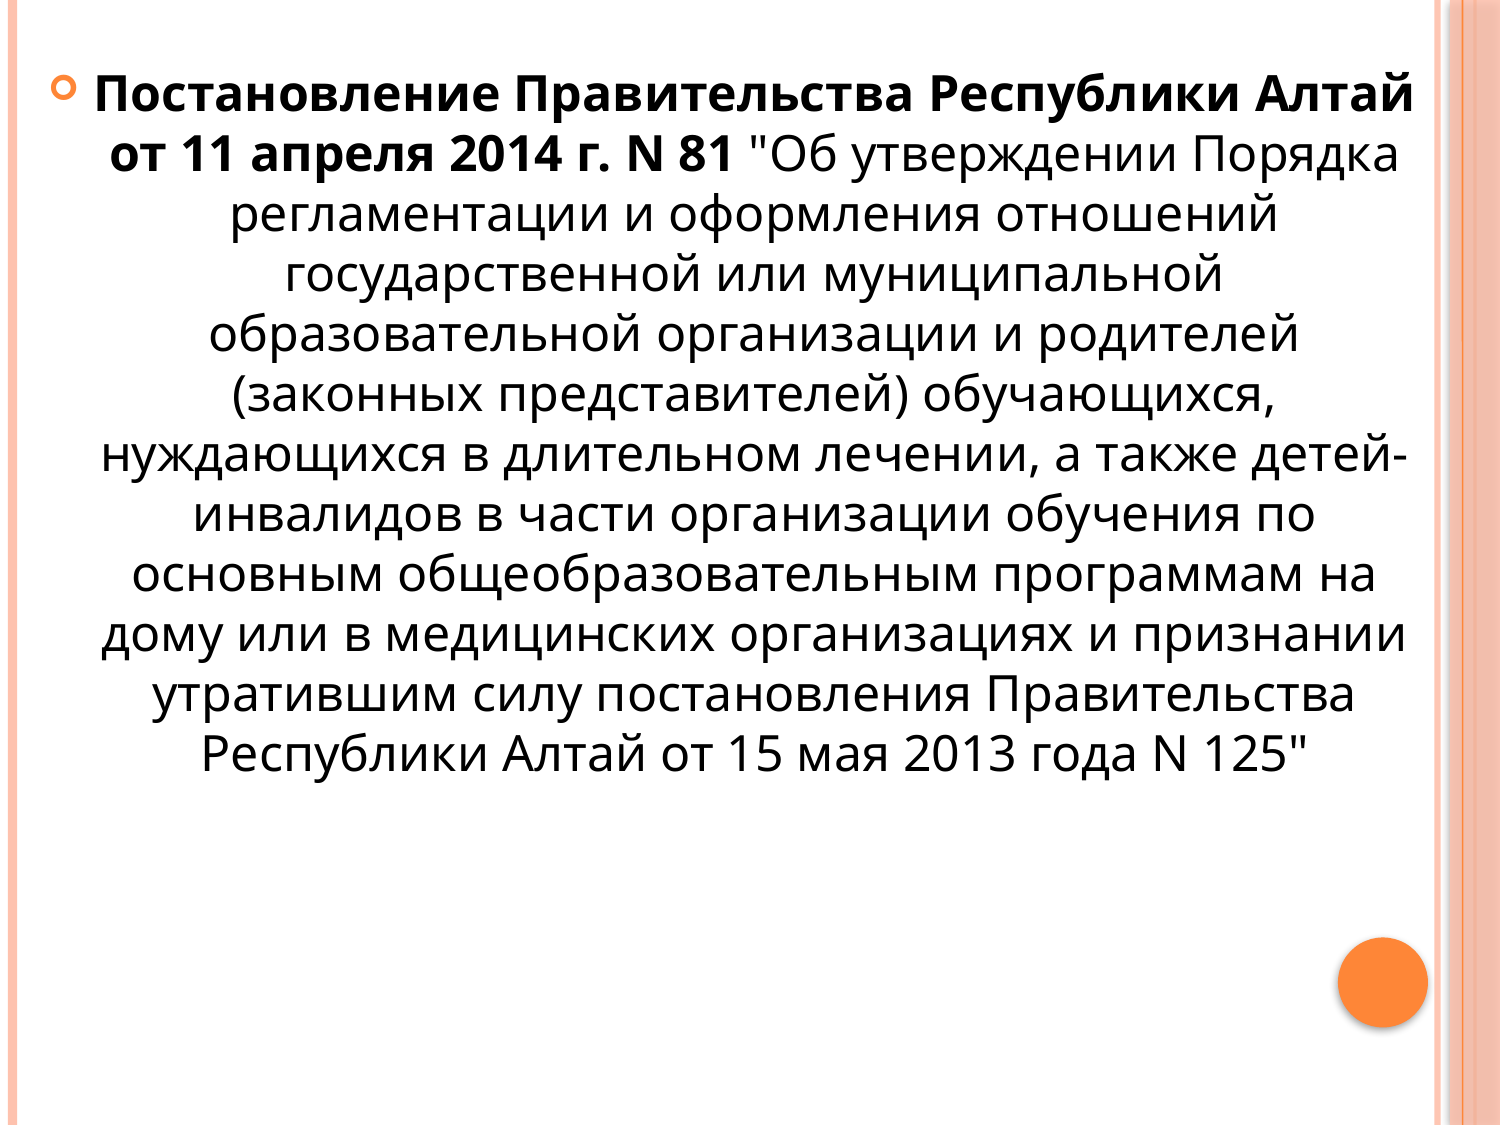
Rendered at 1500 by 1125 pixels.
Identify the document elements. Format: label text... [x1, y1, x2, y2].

list Постановление Правительства Республики Алтай от 11 апреля 2014 г. N 81 "Об утверждении Порядка регламентации и оформления отношений государственной или муниципальной образовательной организации и родителей (законных представителей) обучающихся, нуждающихся в длительном лечении, а также детей-инвалидов в части организации обучения по основным общеобразовательным программам на дому или в медицинских организациях и признании утратившим силу постановления Правительства Республики Алтай от 15 мая 2013 года N 125" [29, 54, 1436, 1062]
